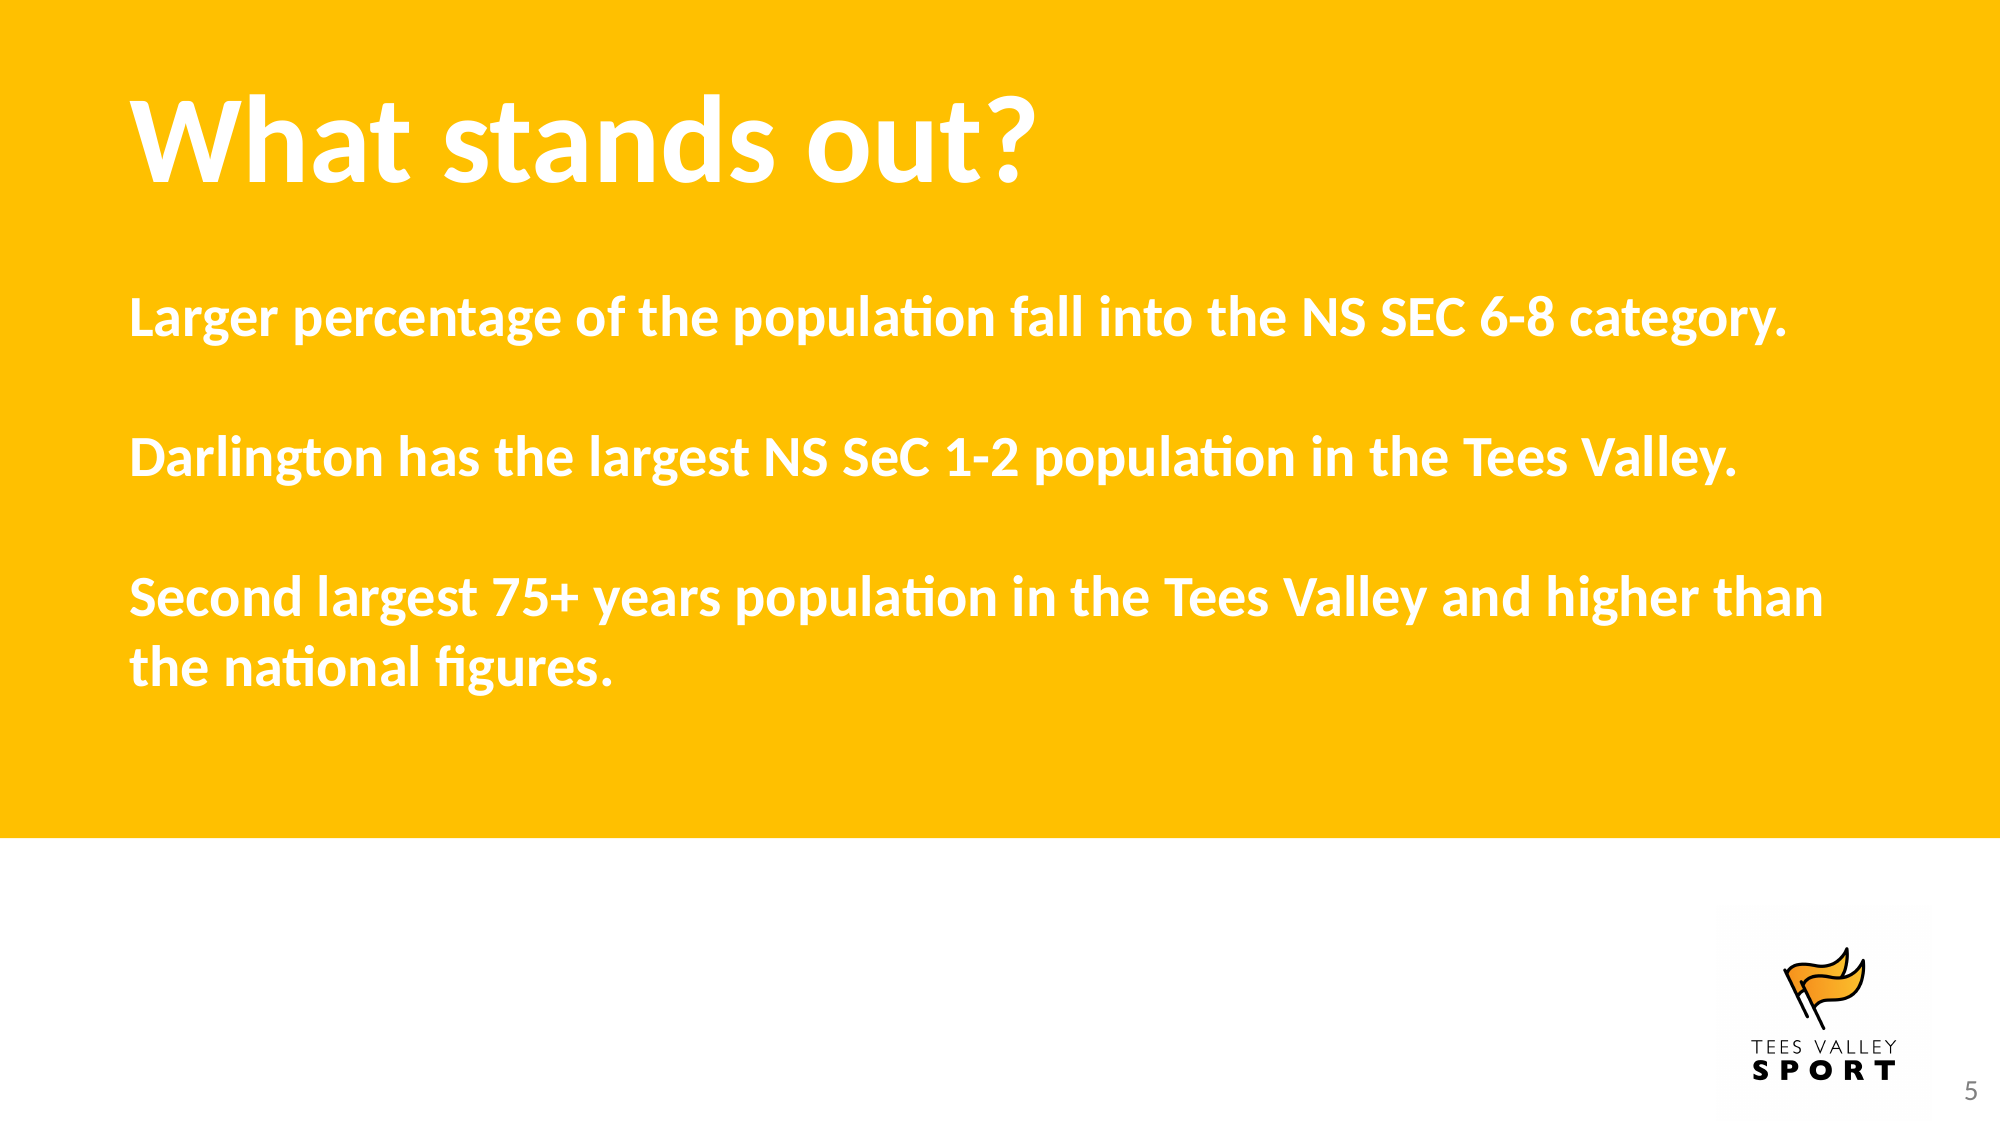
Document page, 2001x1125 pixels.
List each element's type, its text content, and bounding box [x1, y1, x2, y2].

text_box What stands out? Larger percentage of the population fall into the NS SEC 6-8 category. Darlington has the largest NS SeC 1-2 population in the Tees Valley. Second largest 75+ years population in the Tees Valley and higher than the national figures. [114, 50, 1912, 775]
text_box [0, 0, 2000, 839]
picture [1716, 905, 1932, 1121]
